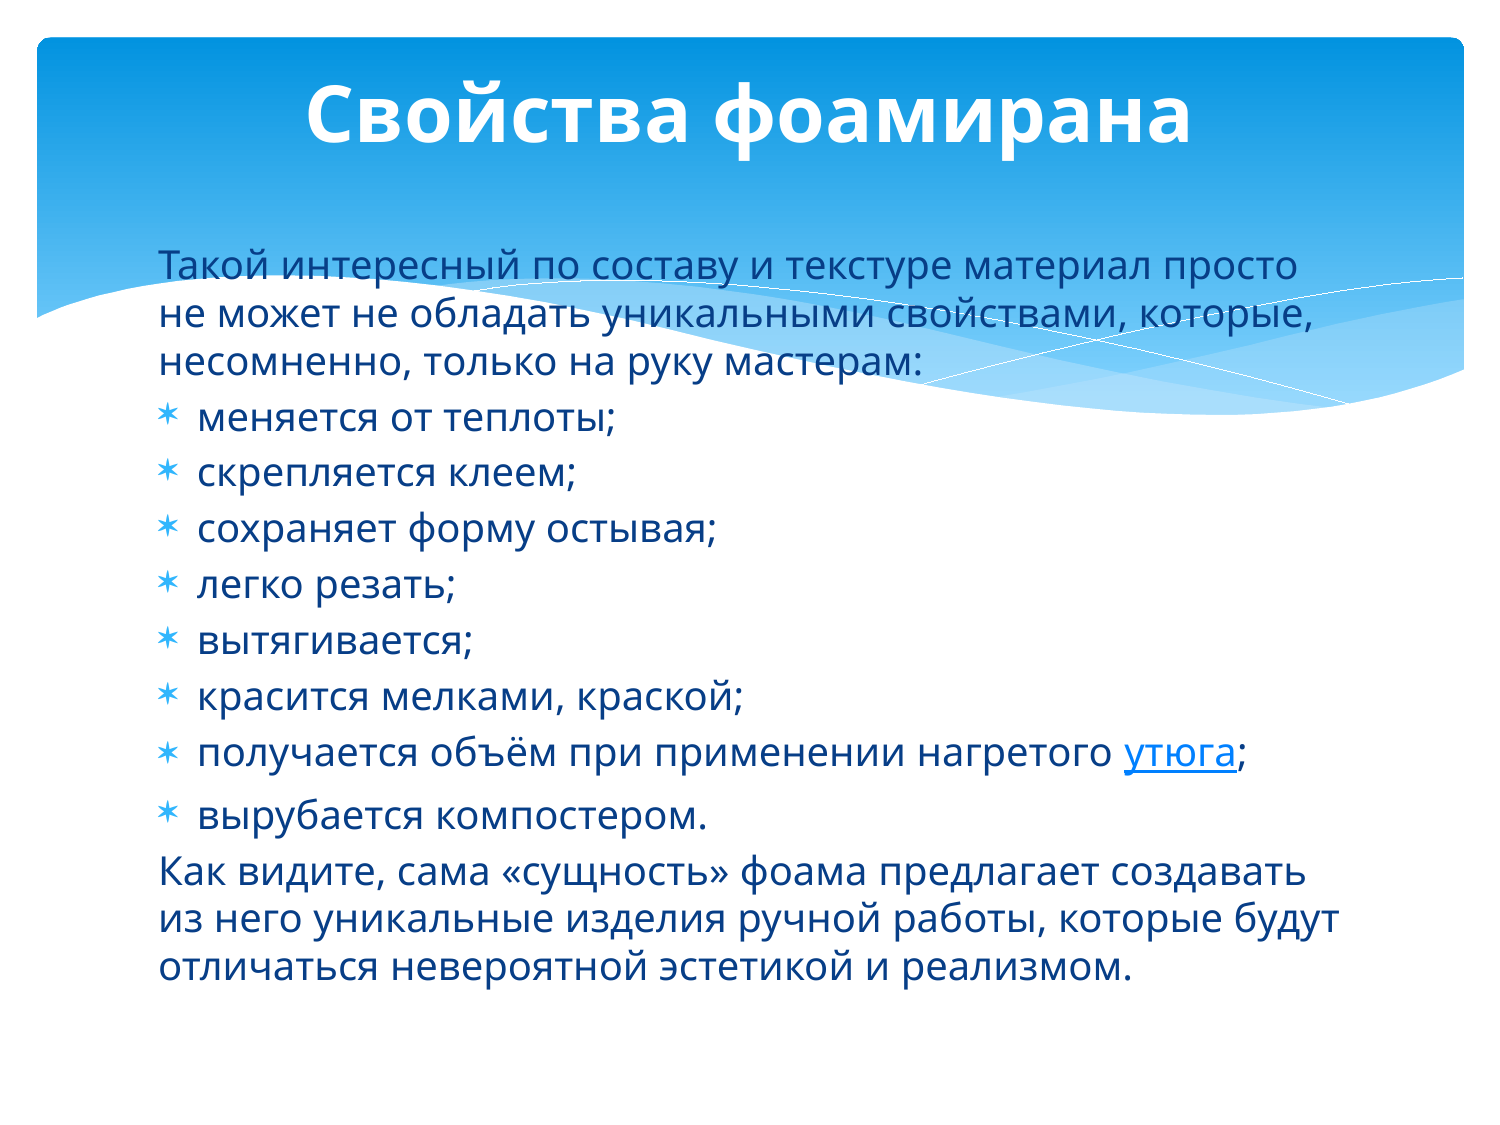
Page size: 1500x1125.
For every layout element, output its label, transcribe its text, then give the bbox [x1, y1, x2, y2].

list Такой интересный по составу и текстуре материал просто не может не обладать уникальными свойствами, которые, несомненно, только на руку мастерам: меняется от теплоты; скрепляется клеем; сохраняет форму остывая; легко резать; вытягивается; красится мелками, краской; получается объём при применении нагретого утюга; вырубается компостером. Как видите, сама «сущность» фоама предлагает создавать из него уникальные изделия ручной работы, которые будут отличаться невероятной эстетикой и реализмом. [143, 261, 1359, 1005]
title Свойства фоамирана [75, 55, 1425, 261]
